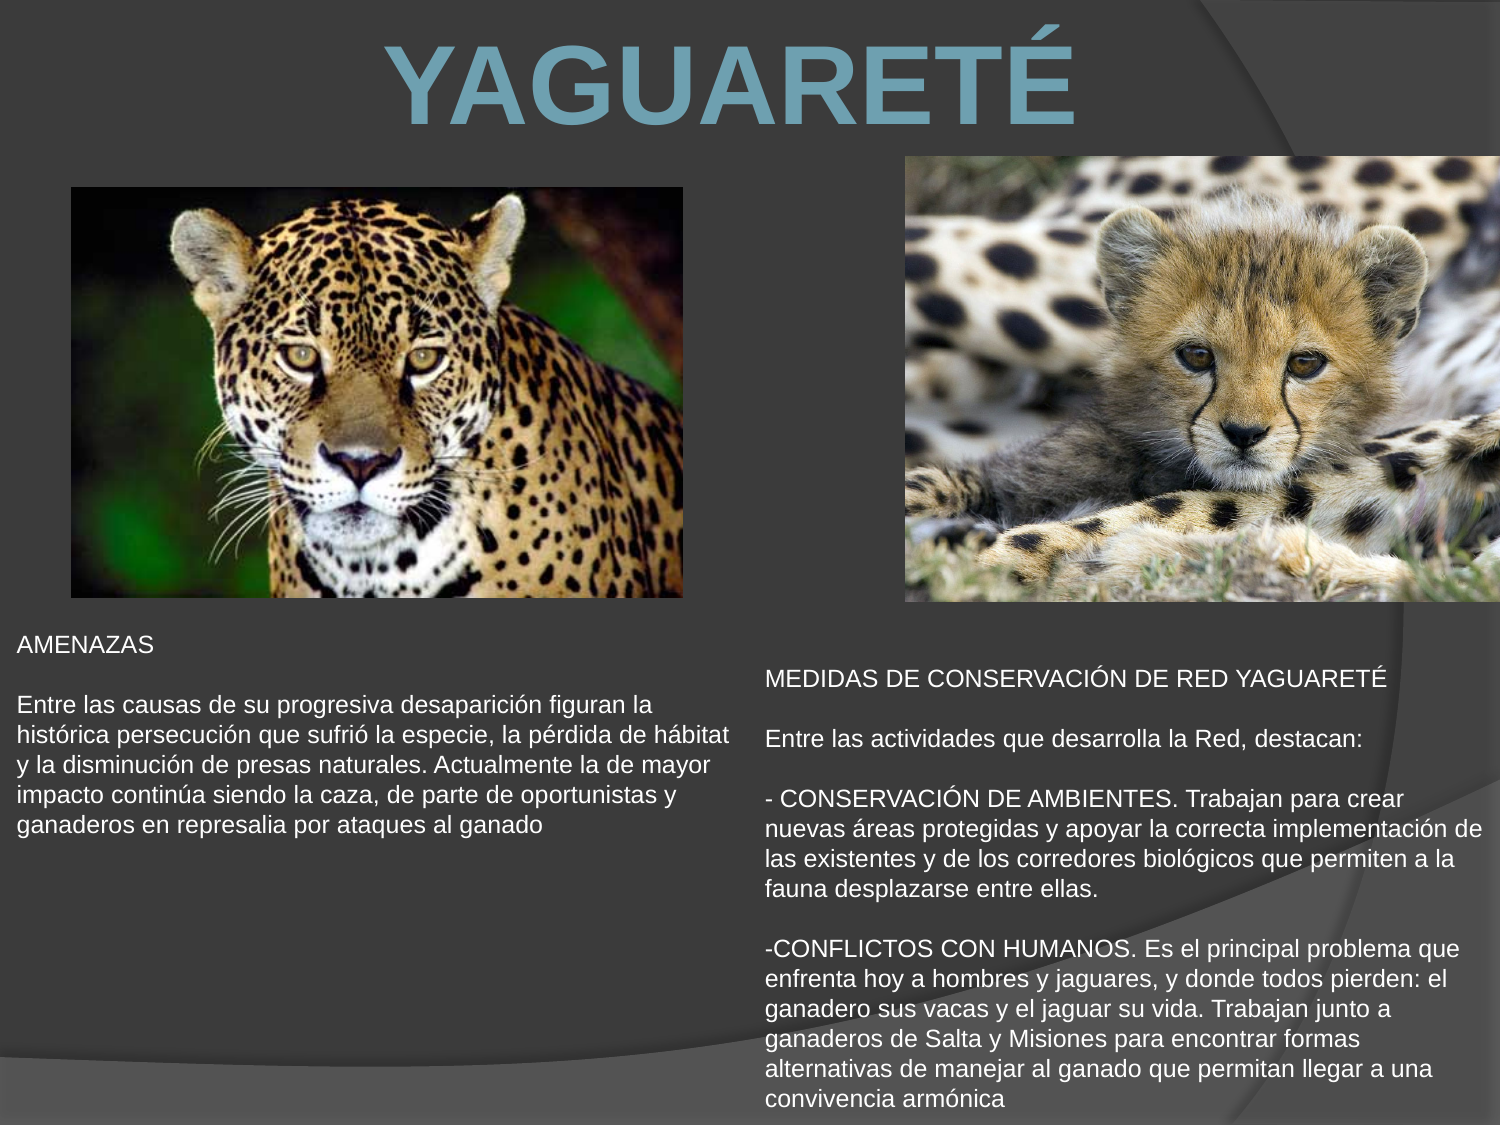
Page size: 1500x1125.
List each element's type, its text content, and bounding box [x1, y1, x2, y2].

text_box YAGUARETÉ [367, 4, 1094, 155]
text_box MEDIDAS DE CONSERVACIÓN DE RED YAGUARETÉ Entre las actividades que desarrolla la Red, destacan: - CONSERVACIÓN DE AMBIENTES. Trabajan para crear nuevas áreas protegidas y apoyar la correcta implementación de las existentes y de los corredores biológicos que permiten a la fauna desplazarse entre ellas. -CONFLICTOS CON HUMANOS. Es el principal problema que enfrenta hoy a hombres y jaguares, y donde todos pierden: el ganadero sus vacas y el jaguar su vida. Trabajan junto a ganaderos de Salta y Misiones para encontrar formas alternativas de manejar al ganado que permitan llegar a una convivencia armónica [749, 655, 1500, 1120]
text_box AMENAZAS Entre las causas de su progresiva desaparición figuran la histórica persecución que sufrió la especie, la pérdida de hábitat y la disminución de presas naturales. Actualmente la de mayor impacto continúa siendo la caza, de parte de oportunistas y ganaderos en represalia por ataques al ganado [1, 621, 752, 846]
picture [71, 187, 683, 598]
picture [905, 155, 1500, 603]
